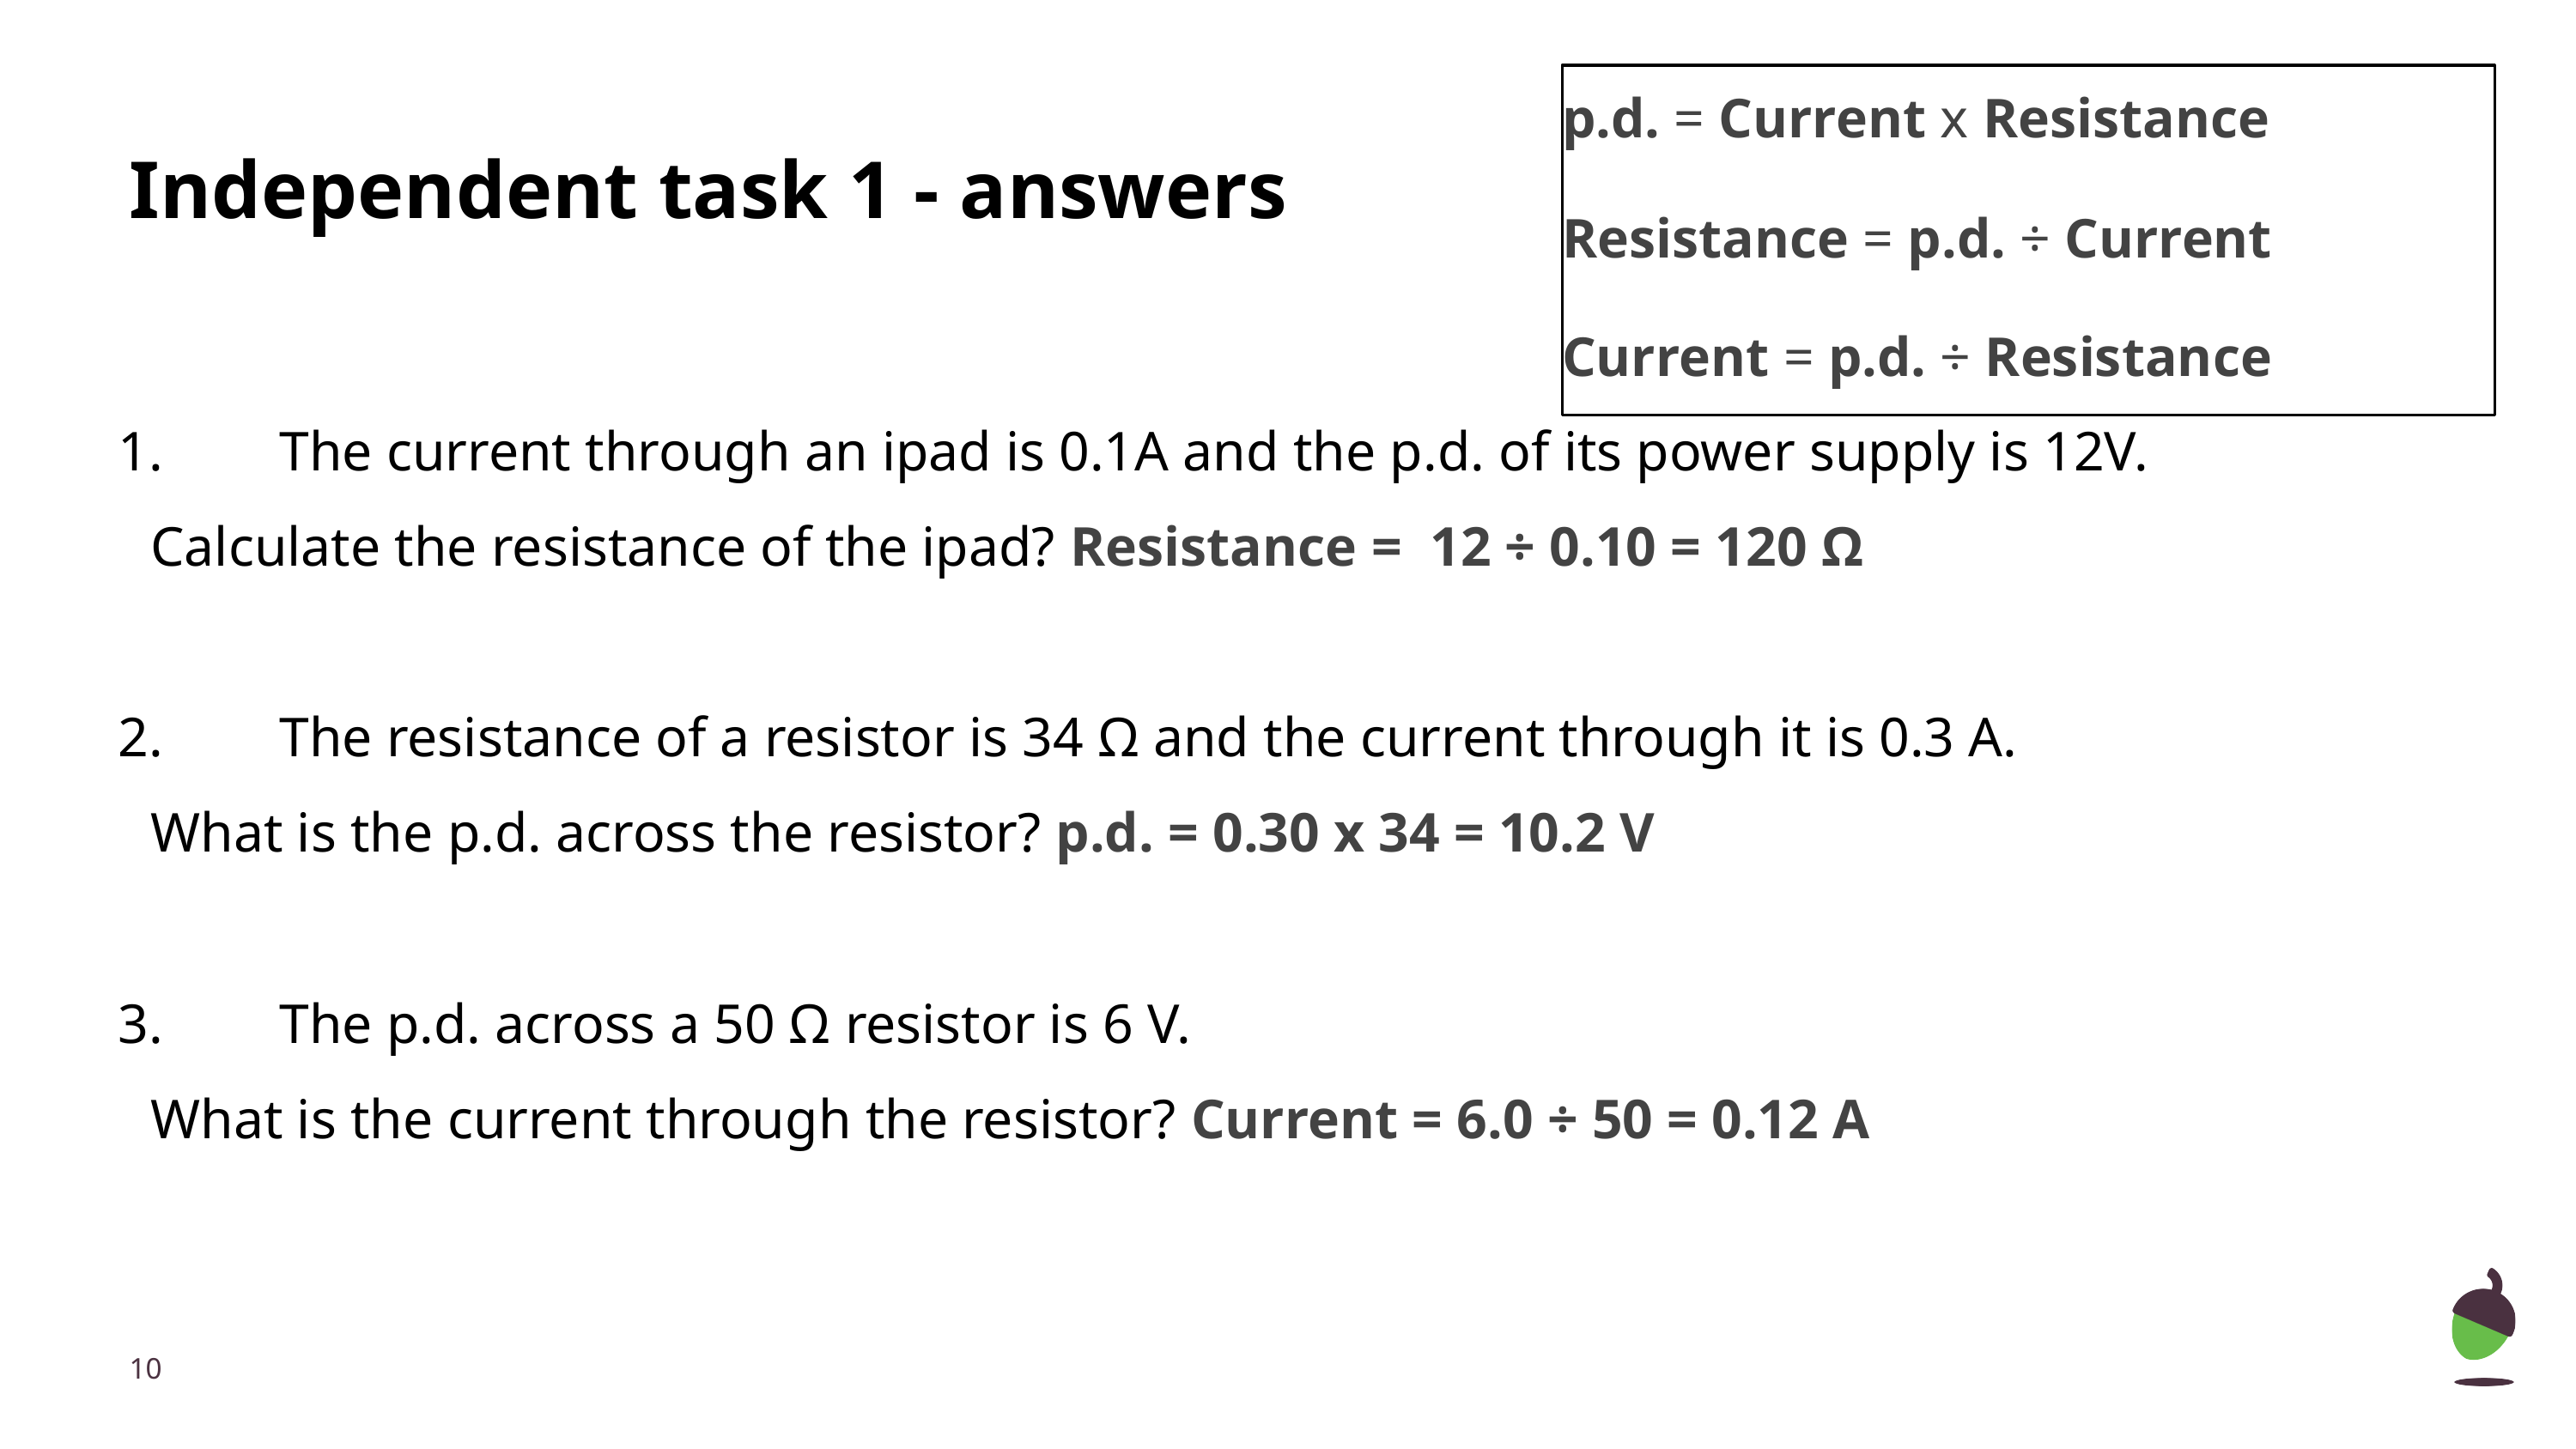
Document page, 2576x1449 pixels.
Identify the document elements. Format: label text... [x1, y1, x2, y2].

picture [2451, 1268, 2516, 1386]
list p.d. = Current x Resistance Resistance = p.d. ÷ Current Current = p.d. ÷ Resistance [1562, 64, 2495, 415]
slide_number ‹#› [129, 1349, 332, 1401]
title Independent task 1 - answers [129, 124, 1562, 355]
list 1. The current through an ipad is 0.1A and the p.d. of its power supply is 12V. Calculate the resistance of the ipad? Resistance = 12 ÷ 0.10 = 120 Ω 2. The resistance of a resistor is 34 Ω and the current through it is 0.3 A. What is the p.d. across the resistor? p.d. = 0.30 x 34 = 10.2 V 3. The p.d. across a 50 Ω resistor is 6 V. What is the current through the resistor? Current = 6.0 ÷ 50 = 0.12 A [86, 407, 2343, 1298]
